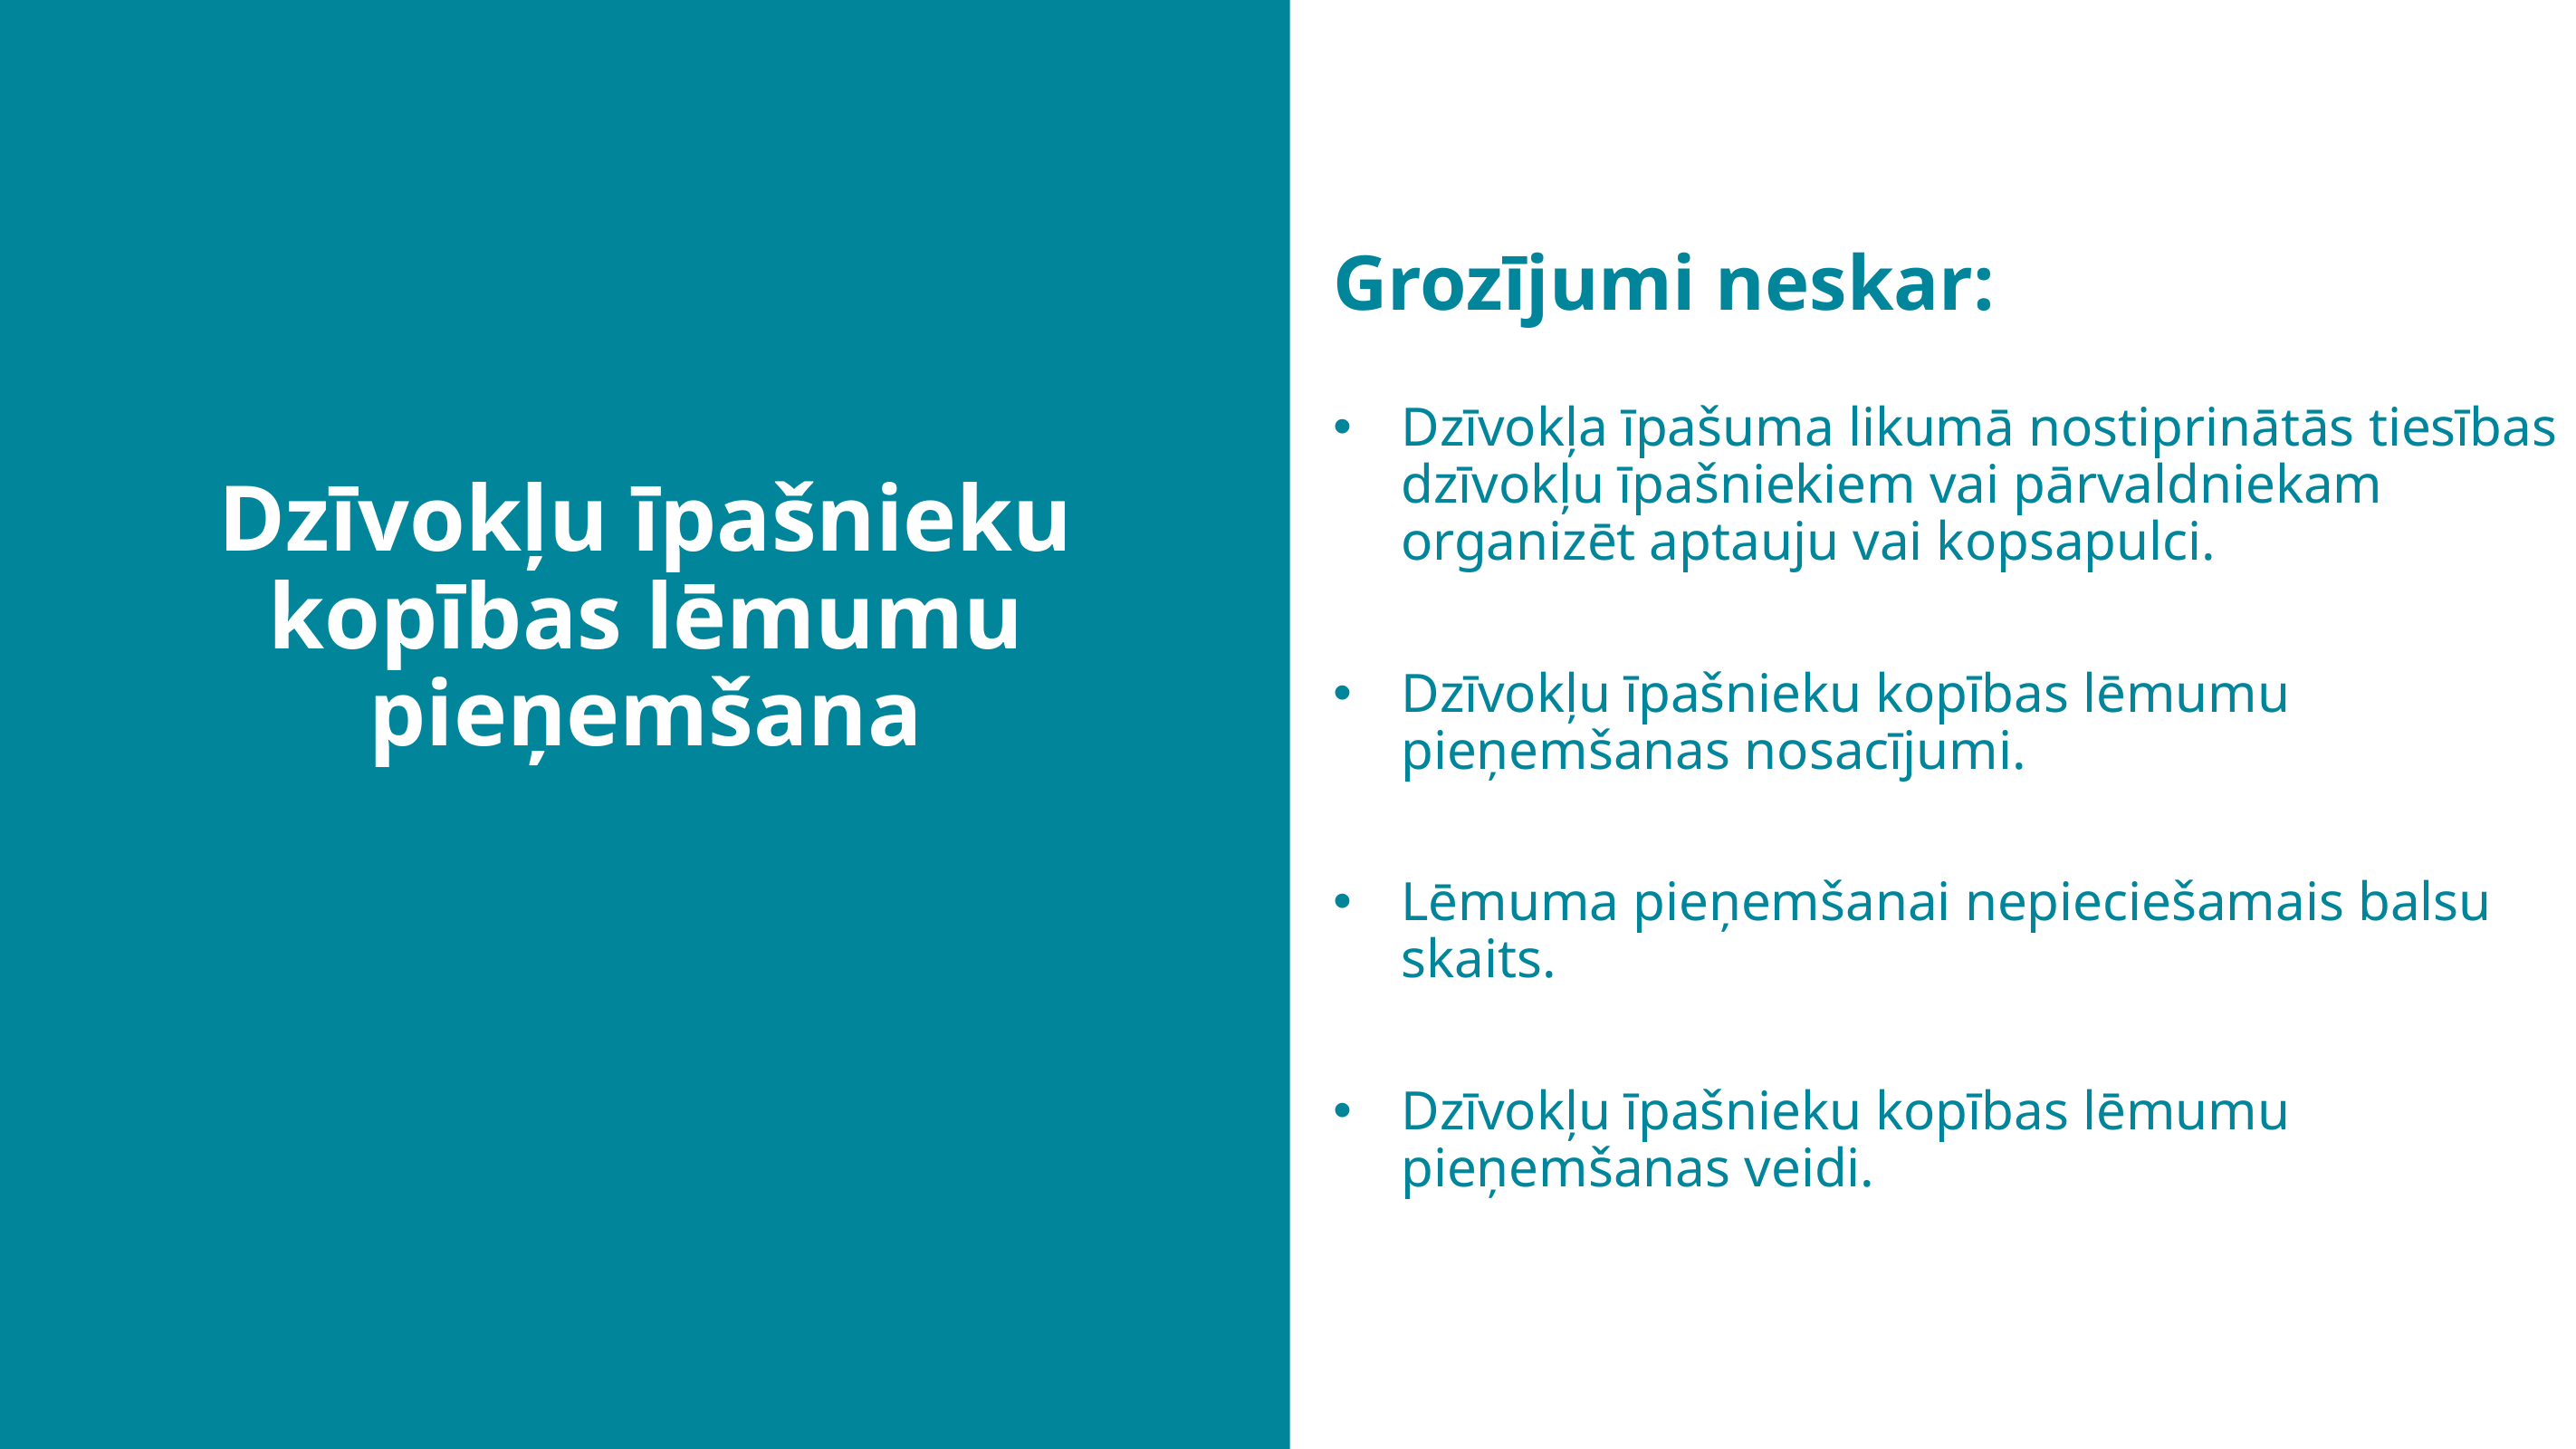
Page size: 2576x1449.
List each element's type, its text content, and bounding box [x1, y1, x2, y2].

list Dzīvokļu īpašnieku kopības lēmumu pieņemšana [68, 72, 1224, 1308]
list Grozījumi neskar: Dzīvokļa īpašuma likumā nostiprinātās tiesības dzīvokļu īpašniekiem vai pārvaldniekam organizēt aptauju vai kopsapulci. Dzīvokļu īpašnieku kopības lēmumu pieņemšanas nosacījumi. Lēmuma pieņemšanai nepieciešamais balsu skaits. Dzīvokļu īpašnieku kopības lēmumu pieņemšanas veidi. [1319, 28, 2576, 1449]
